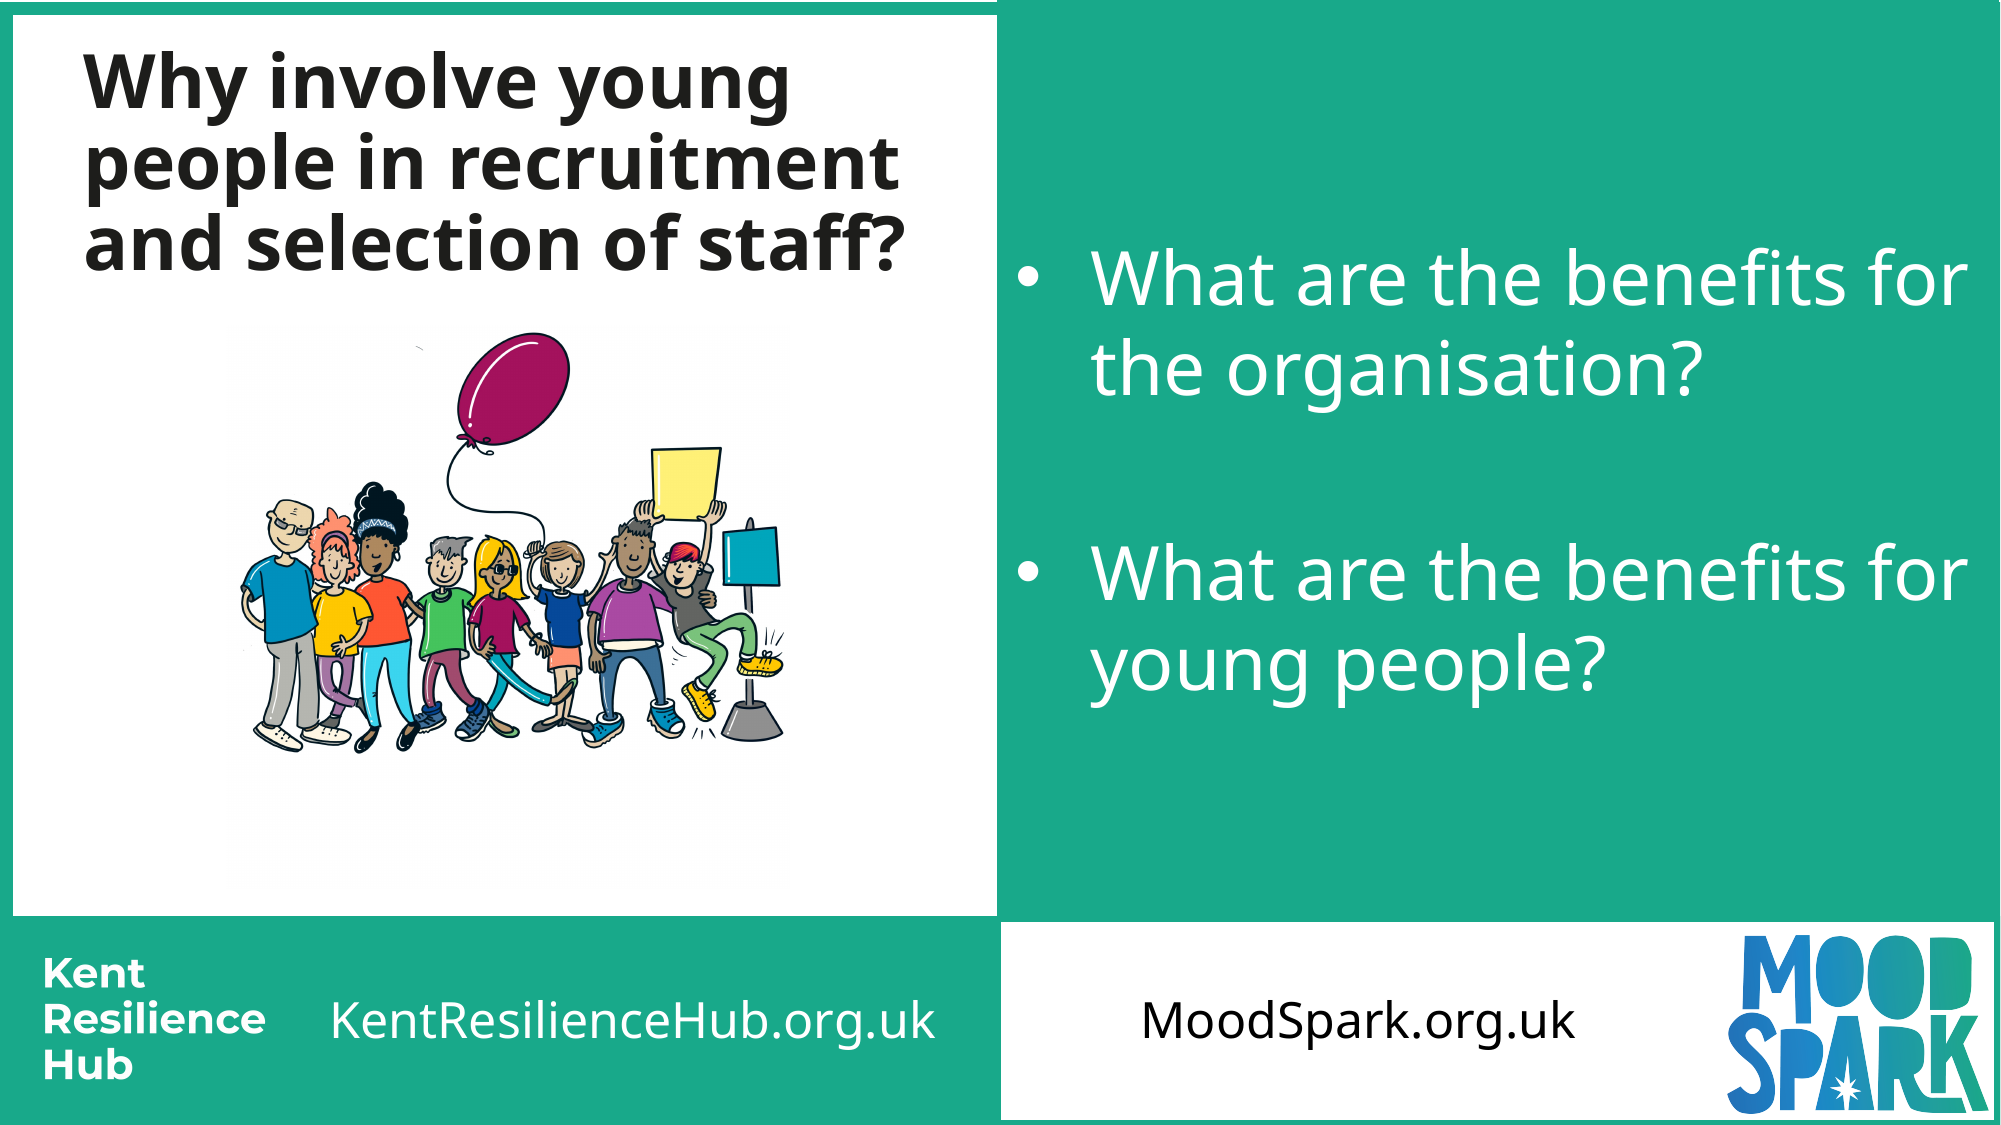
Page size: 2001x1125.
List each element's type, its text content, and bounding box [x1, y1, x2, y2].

text_box What are the benefits for the organisation? What are the benefits for young people? [1001, 223, 2000, 714]
picture [41, 941, 267, 1101]
picture [1727, 935, 1989, 1114]
title Why involve young people in recruitment and selection of staff? [68, 107, 974, 224]
picture [225, 325, 790, 889]
